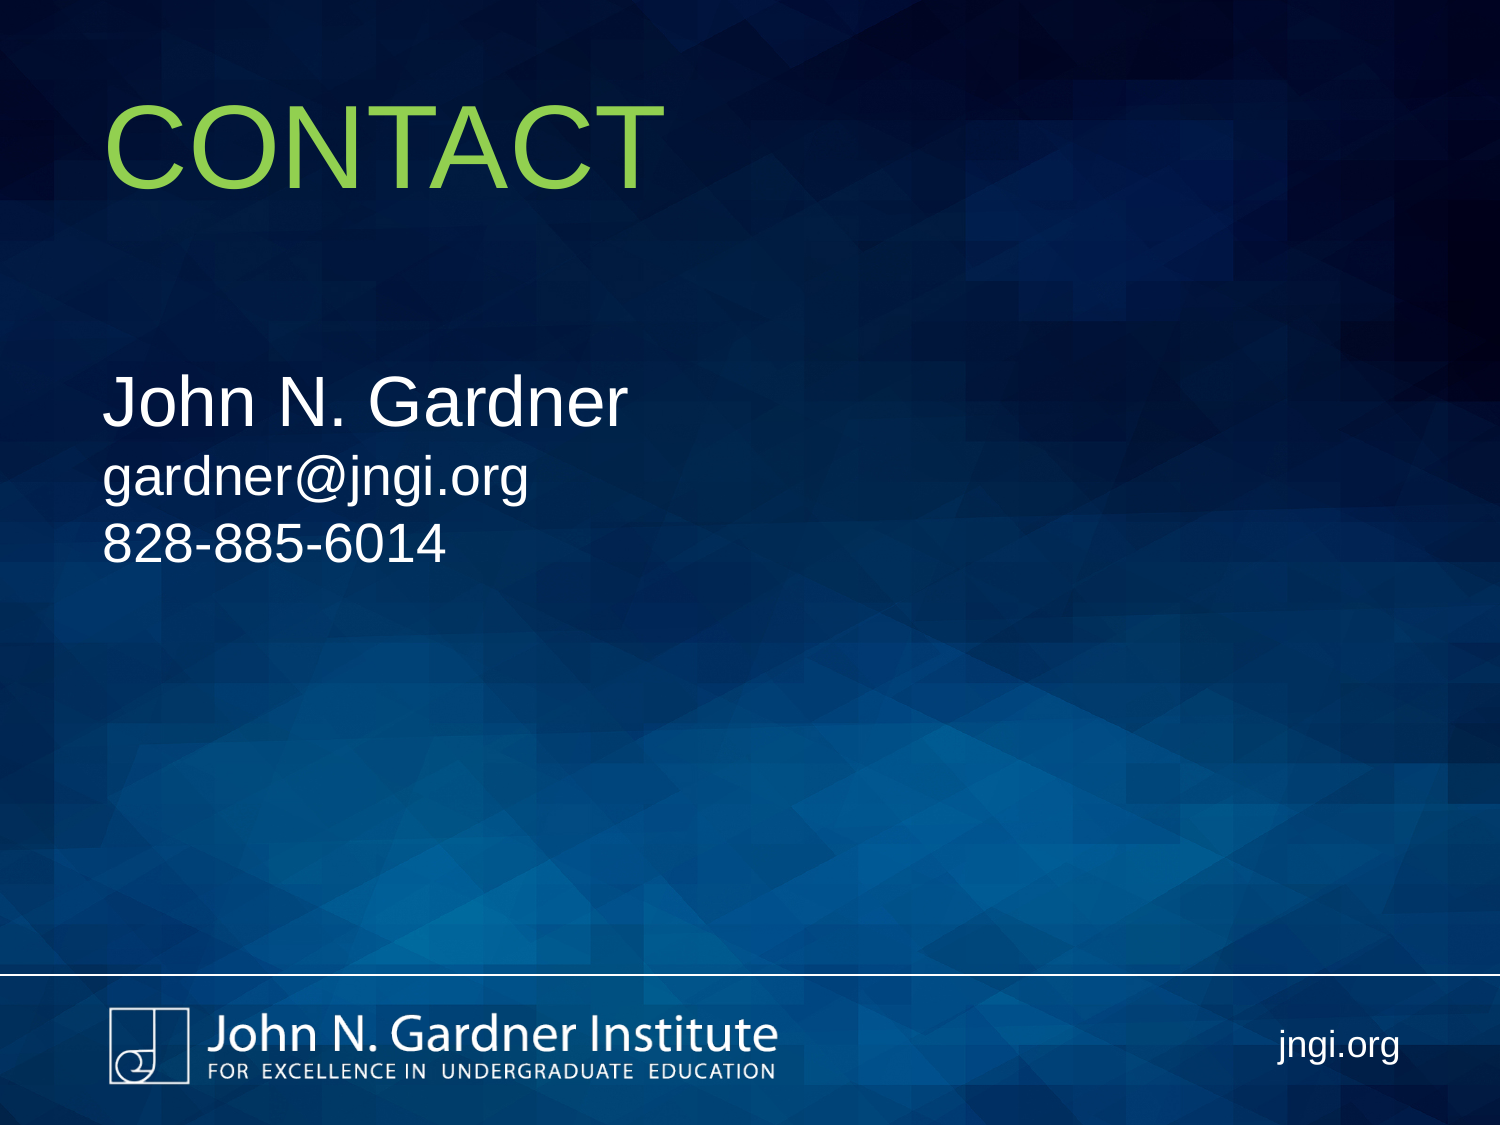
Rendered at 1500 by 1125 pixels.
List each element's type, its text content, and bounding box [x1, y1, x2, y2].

title CONTACT John N. Gardner gardner@jngi.org 828-885-6014 [87, 62, 1463, 925]
text_box jngi.org [1263, 1012, 1416, 1073]
picture [0, 976, 1500, 1125]
picture [0, 0, 1500, 974]
